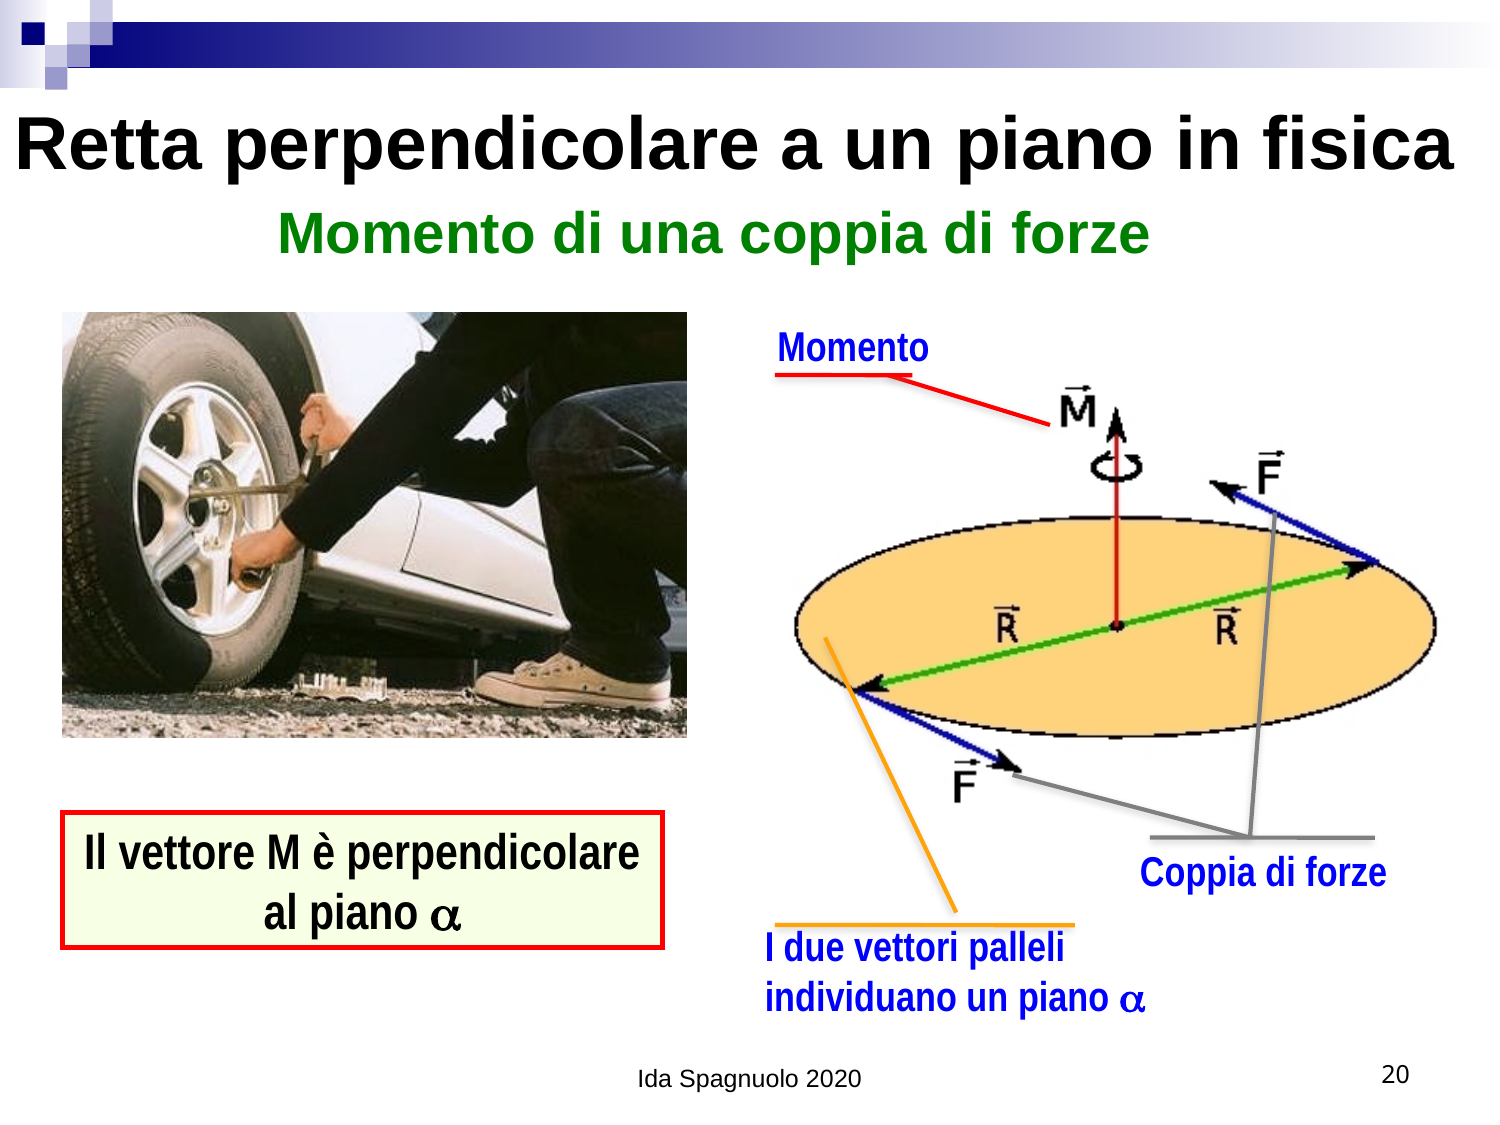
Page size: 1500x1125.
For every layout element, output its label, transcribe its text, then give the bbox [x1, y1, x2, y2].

text_box Retta perpendicolare a un piano in fisica [0, 87, 1500, 193]
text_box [887, 374, 1051, 426]
text_box Il vettore M è perpendicolare al piano a [62, 812, 663, 948]
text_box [1099, 662, 1426, 688]
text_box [752, 709, 1029, 841]
text_box Momento di una coppia di forze [262, 193, 1200, 273]
slide_number 20 [1074, 1024, 1426, 1101]
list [787, 374, 1451, 816]
picture [62, 312, 687, 738]
footer Ida Spagnuolo 2020 [512, 1024, 988, 1101]
text_box Momento [762, 312, 975, 378]
text_box Coppia di forze [1124, 837, 1413, 903]
text_box I due vettori palleli individuano un piano a [750, 912, 1163, 1028]
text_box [1032, 774, 1251, 838]
